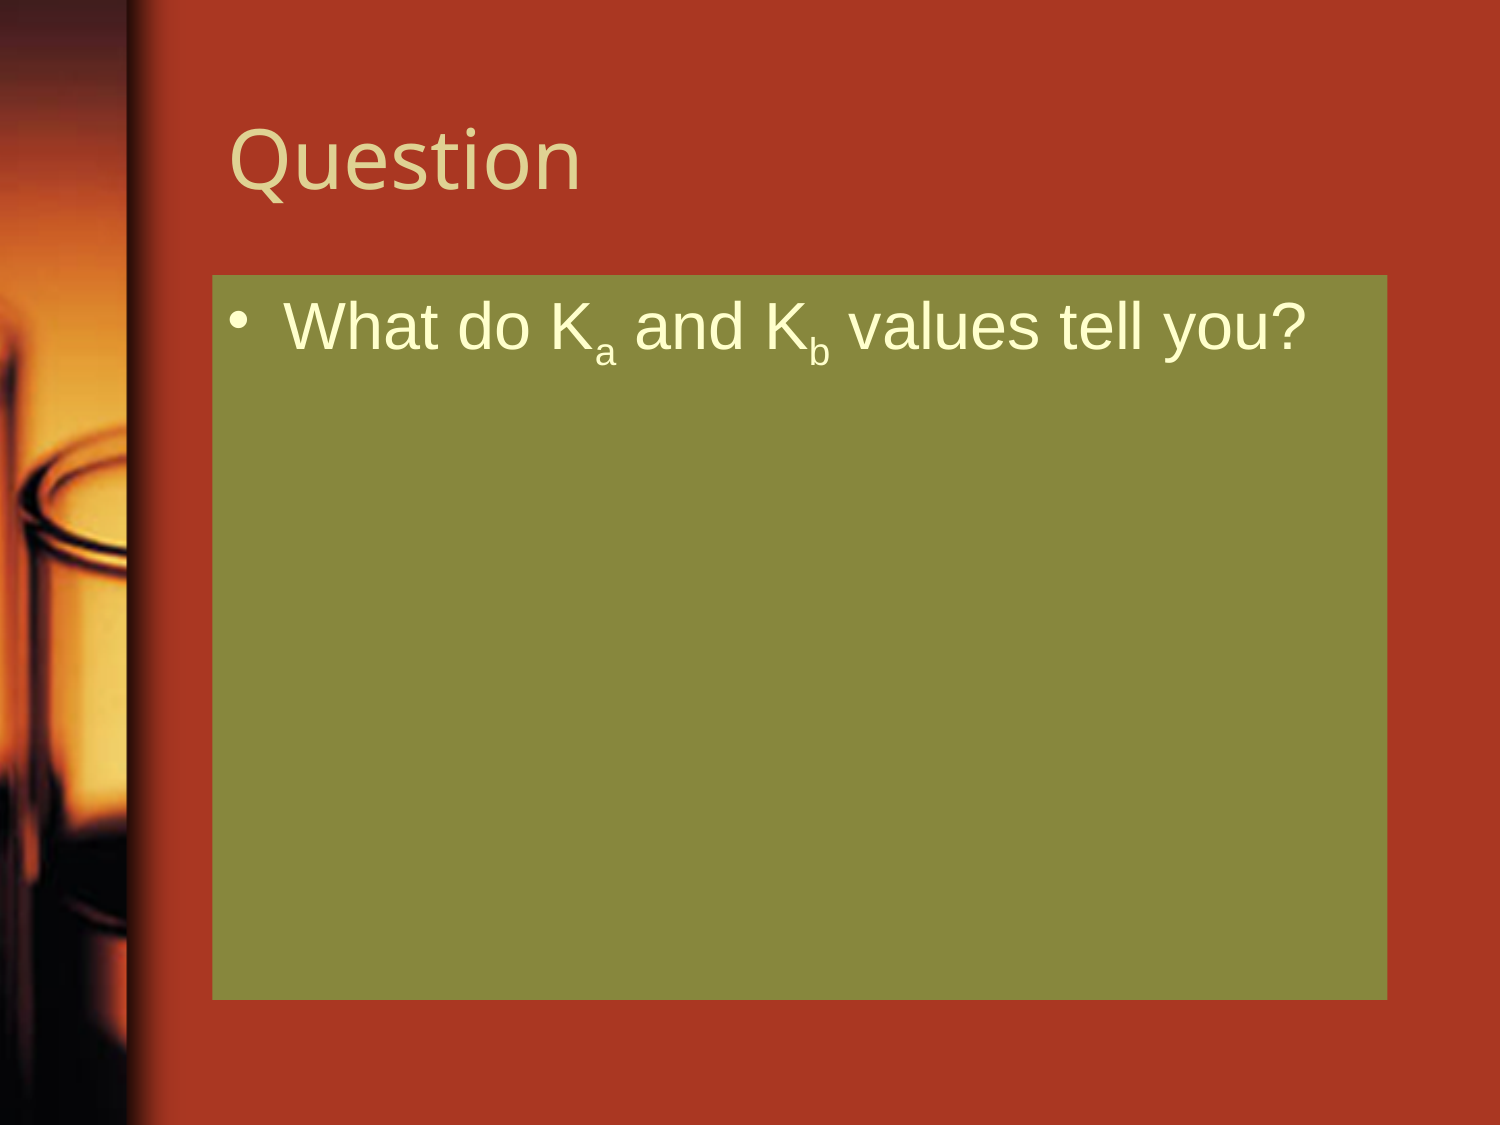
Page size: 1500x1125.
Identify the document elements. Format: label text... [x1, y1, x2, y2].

picture [0, 0, 1500, 1125]
title Question [212, 75, 1388, 238]
list What do Ka and Kb values tell you? [212, 275, 1388, 1000]
